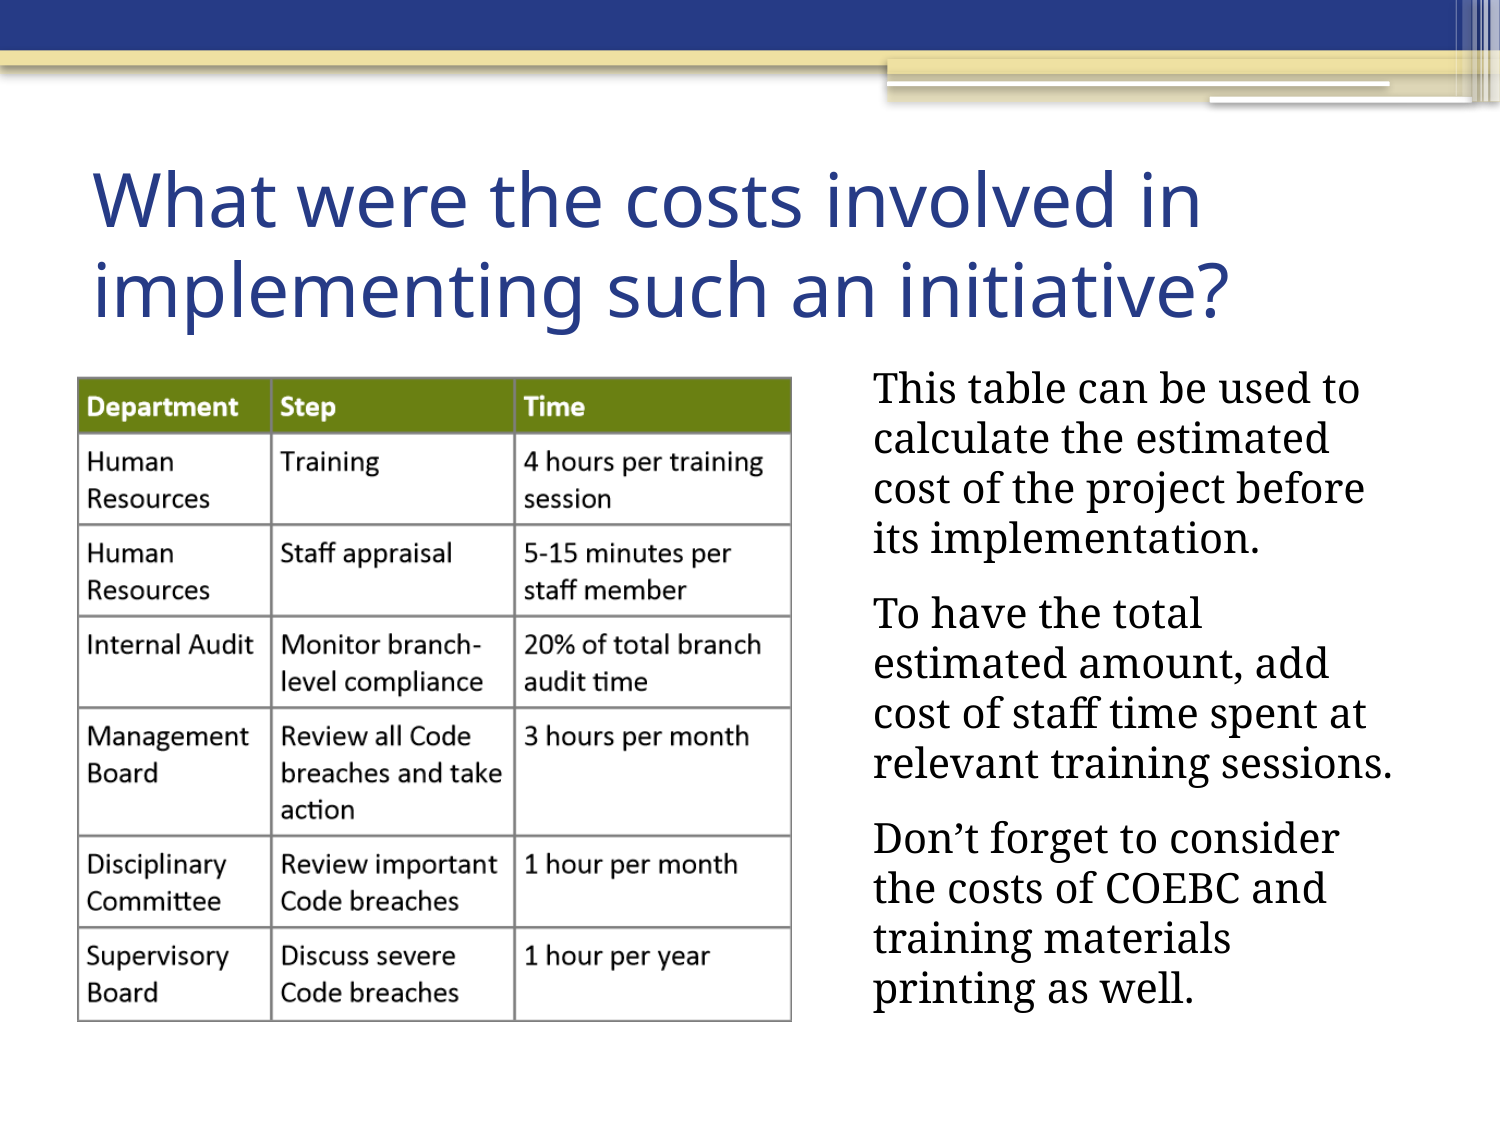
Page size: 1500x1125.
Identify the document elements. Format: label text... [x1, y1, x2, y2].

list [77, 376, 792, 1023]
text_box This table can be used to calculate the estimated cost of the project before its implementation. To have the total estimated amount, add cost of staff time spent at relevant training sessions. Don’t forget to consider the costs of COEBC and training materials printing as well. [858, 354, 1412, 1020]
title What were the costs involved in implementing such an initiative? [77, 107, 1428, 377]
